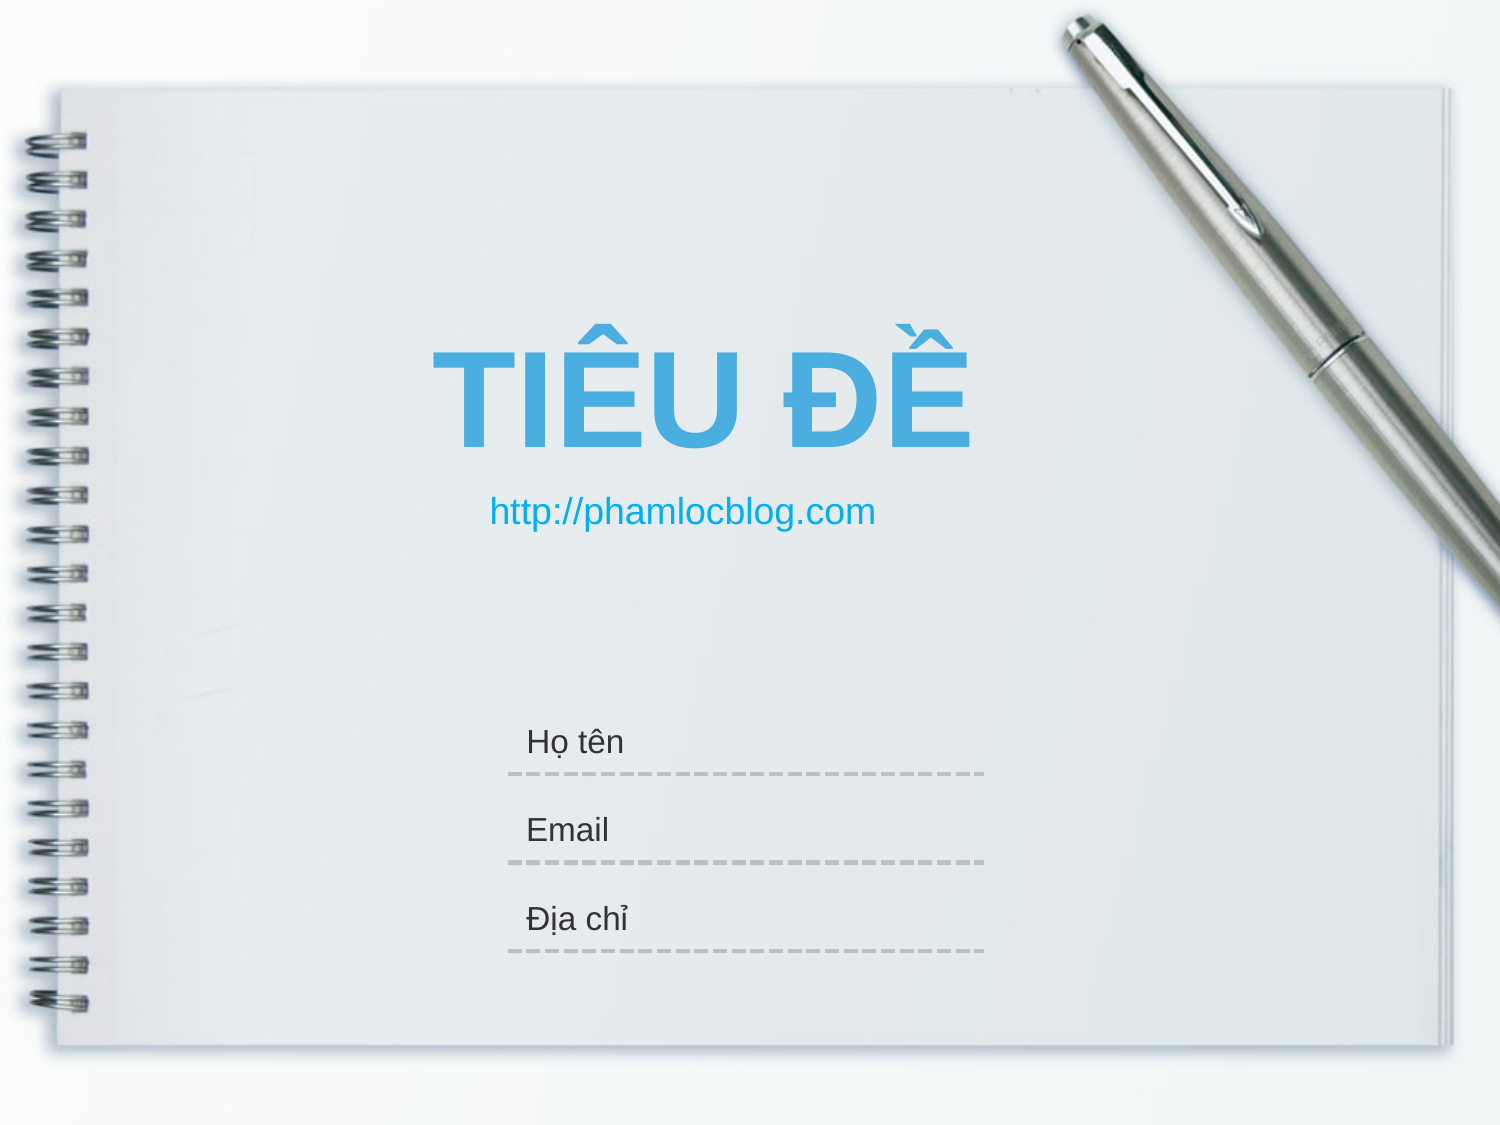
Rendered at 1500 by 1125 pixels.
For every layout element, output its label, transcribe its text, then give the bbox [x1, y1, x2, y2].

text_box http://phamlocblog.com [474, 479, 987, 540]
text_box Email [511, 800, 625, 856]
text_box Họ tên [511, 713, 640, 768]
picture [0, 0, 1500, 1125]
text_box TIÊU ĐỀ [314, 278, 1094, 515]
text_box Địa chỉ [511, 889, 653, 945]
